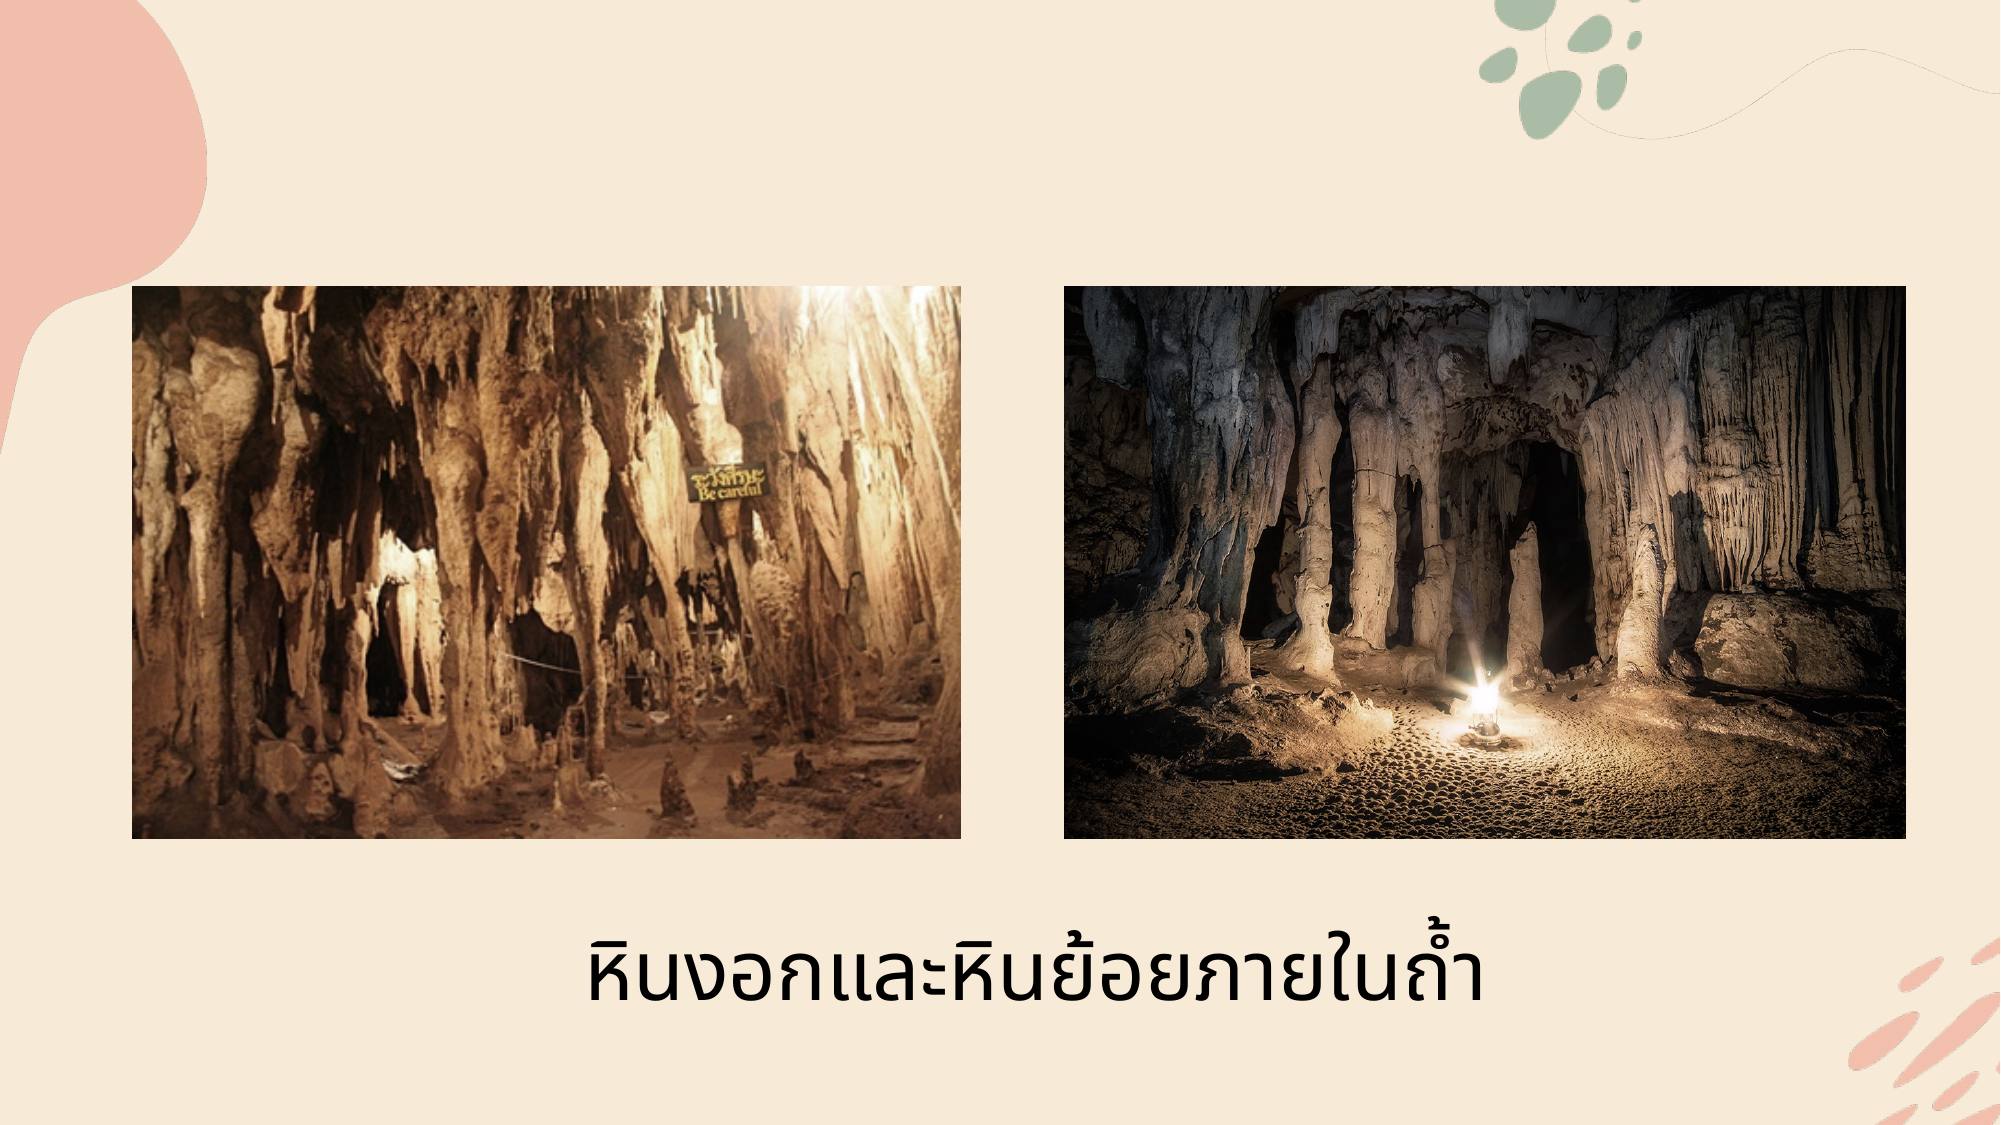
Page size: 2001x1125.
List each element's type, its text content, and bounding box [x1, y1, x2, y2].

picture [1848, 920, 2001, 1125]
picture [0, 0, 961, 839]
text_box หินงอกและหินย้อยภายในถ้ำ [569, 909, 1503, 1025]
picture [1064, 0, 2001, 839]
